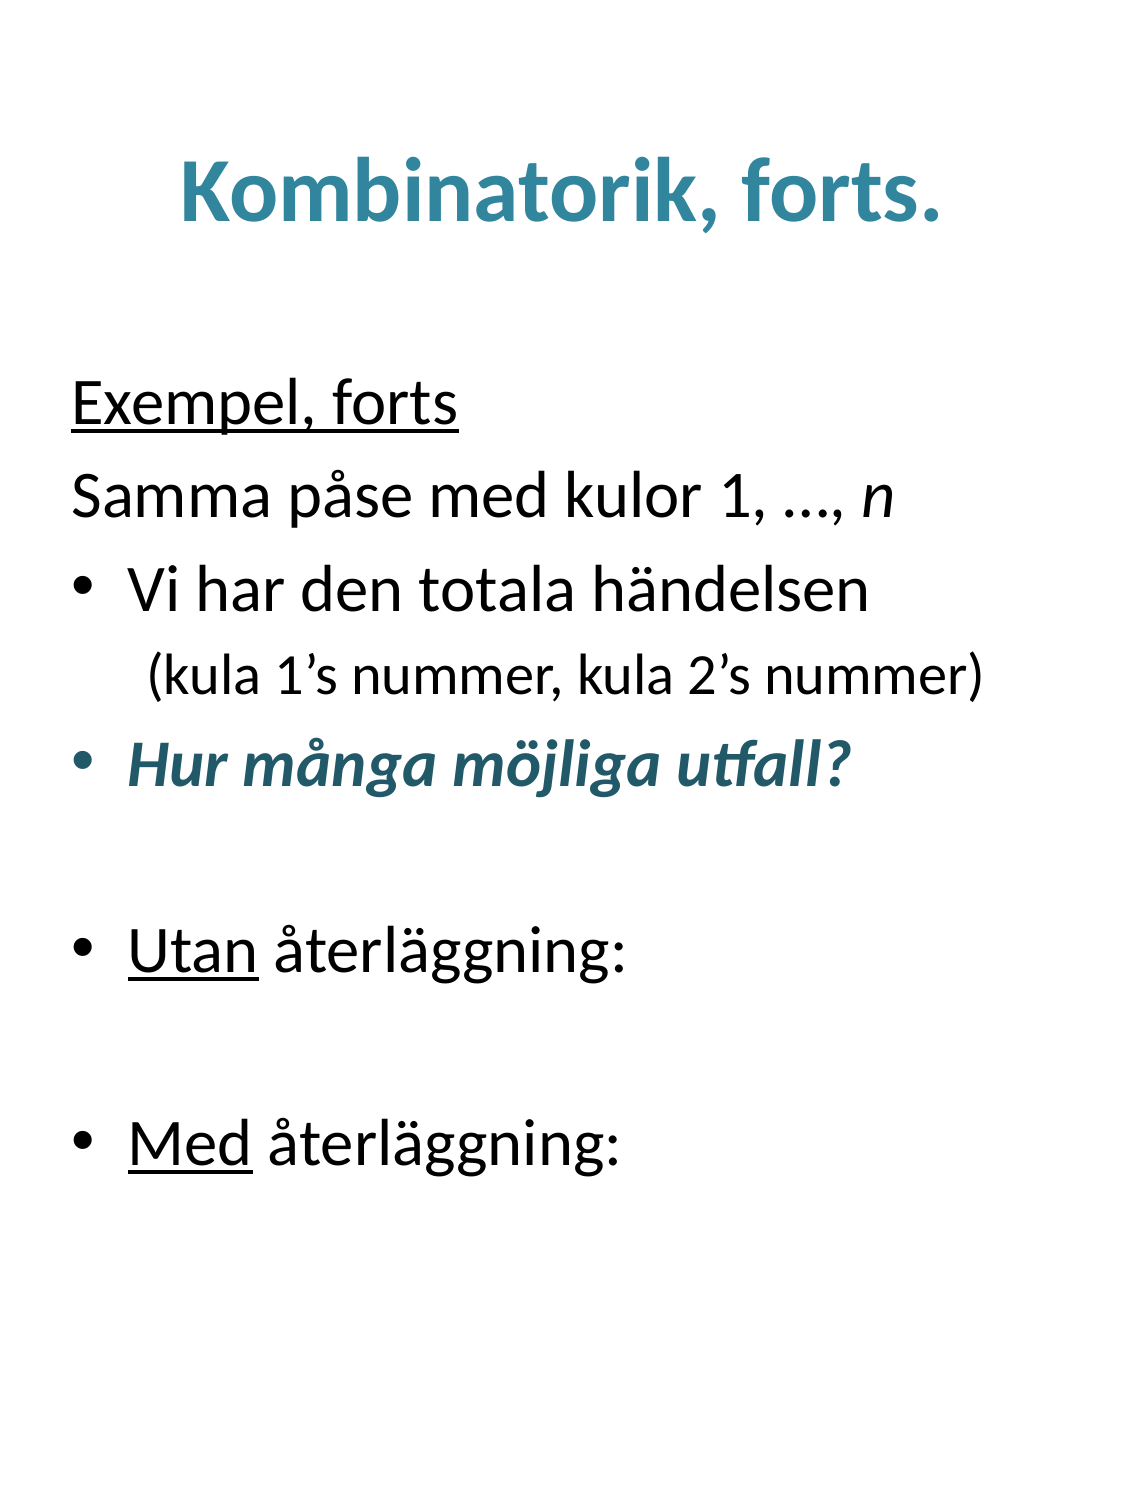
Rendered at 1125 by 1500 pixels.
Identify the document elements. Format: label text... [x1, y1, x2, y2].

title Kombinatorik, forts. [56, 60, 1069, 310]
list Exempel, forts Samma påse med kulor 1, …, n Vi har den totala händelsen (kula 1’s nummer, kula 2’s nummer) Hur många möjliga utfall? Utan återläggning: Med återläggning: [56, 350, 1069, 1428]
